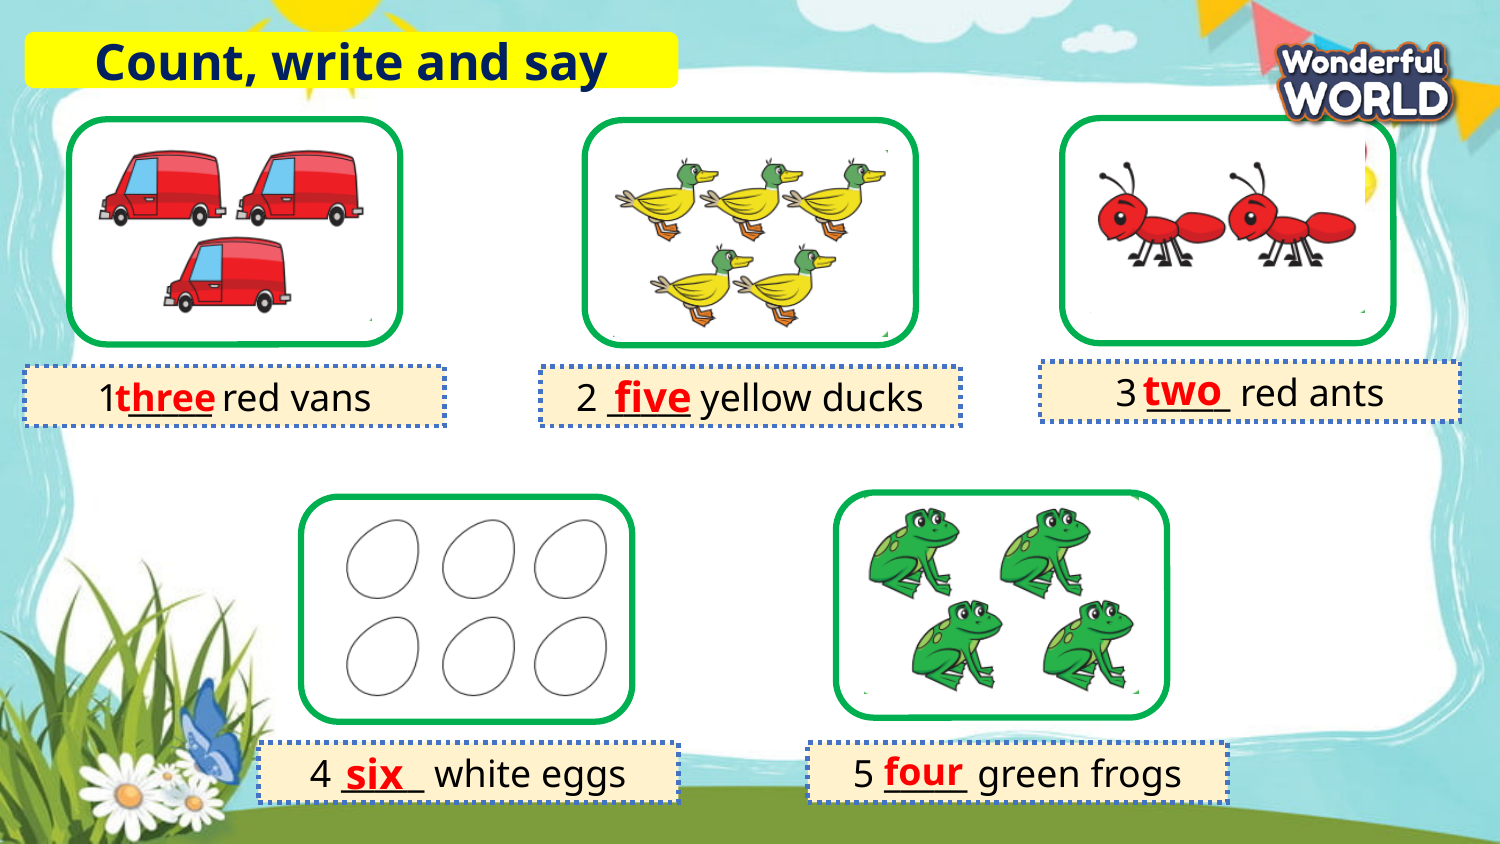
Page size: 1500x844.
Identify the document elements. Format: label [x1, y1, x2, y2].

text_box [69, 119, 401, 345]
text_box [835, 492, 1168, 718]
text_box [1062, 118, 1394, 344]
text_box [584, 120, 916, 346]
text_box [301, 496, 633, 722]
picture [0, 0, 1500, 844]
